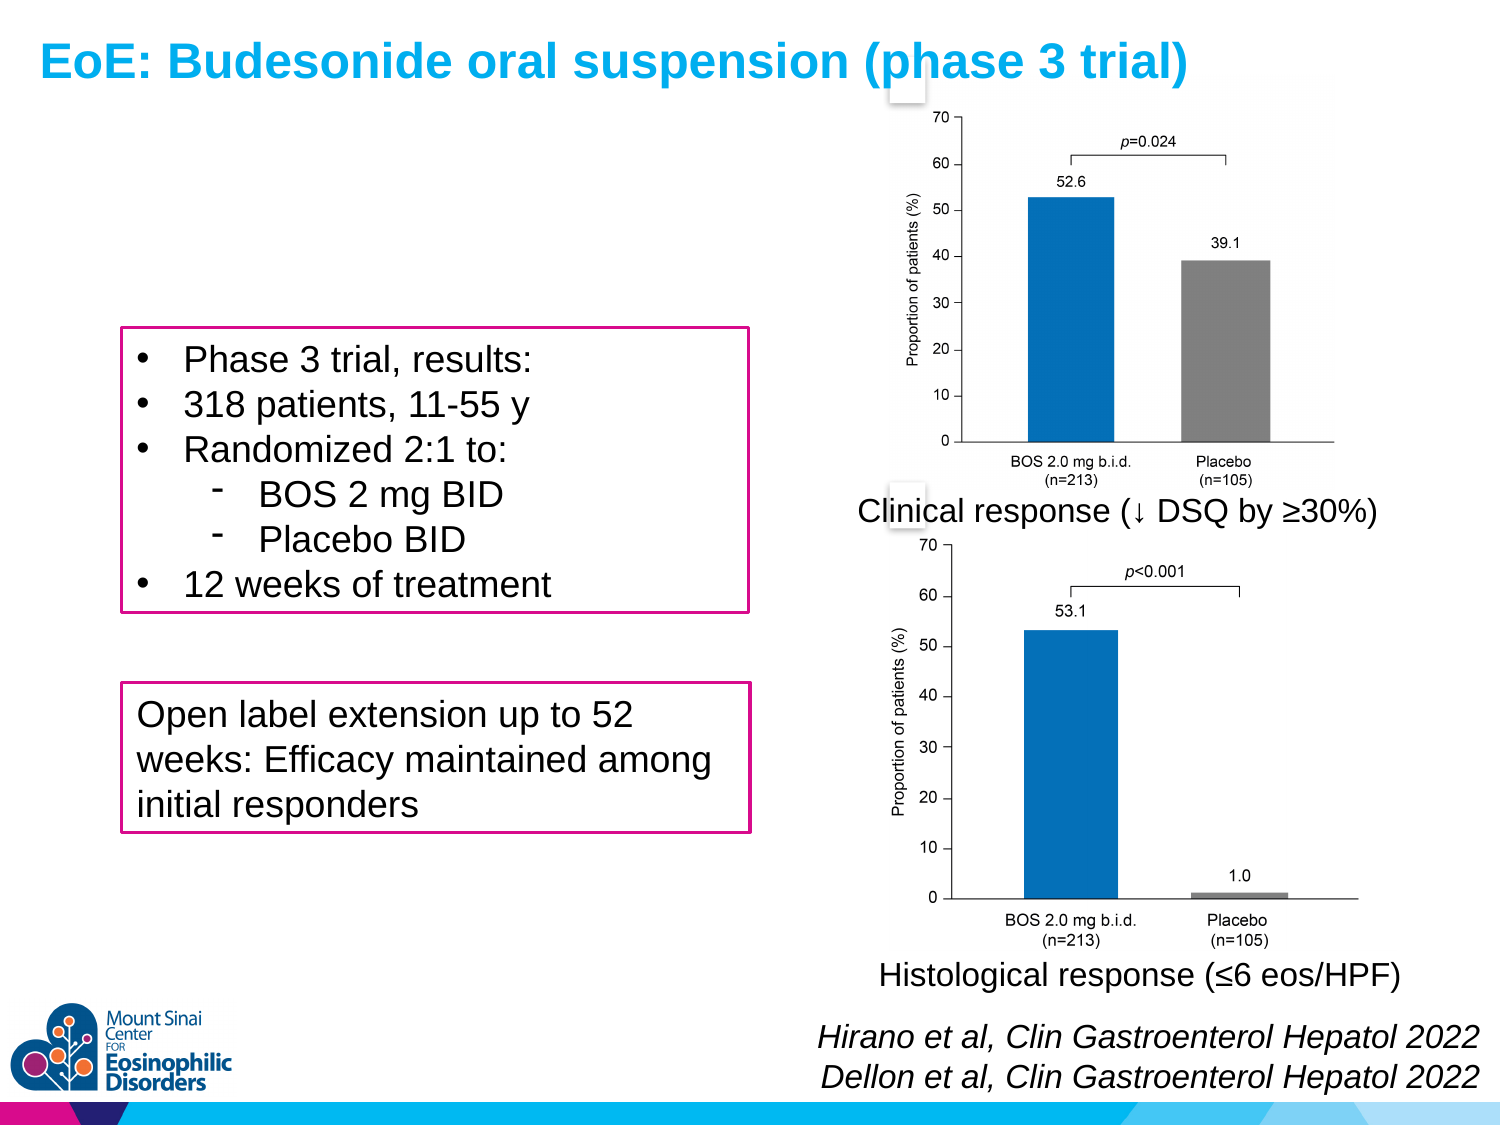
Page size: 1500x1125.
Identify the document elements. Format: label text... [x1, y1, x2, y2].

text_box Open label extension up to 52 weeks: Efficacy maintained among initial responders [121, 682, 750, 833]
text_box Histological response (≤6 eos/HPF) [863, 946, 1418, 1001]
text_box Phase 3 trial, results: 318 patients, 11-55 y Randomized 2:1 to: BOS 2 mg BID Placebo BID 12 weeks of treatment [121, 327, 749, 613]
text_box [889, 57, 1335, 481]
title EoE: Budesonide oral suspension (phase 3 trial) [24, 21, 1375, 124]
picture [7, 998, 237, 1097]
text_box Hirano et al, Clin Gastroenterol Hepatol 2022 Dellon et al, Clin Gastroenterol Hepatol 2022 [802, 1007, 1497, 1103]
picture [0, 1102, 127, 1125]
picture [1122, 1102, 1500, 1125]
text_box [889, 482, 1397, 951]
text_box Clinical response (↓ DSQ by ≥30%) [842, 481, 884, 537]
